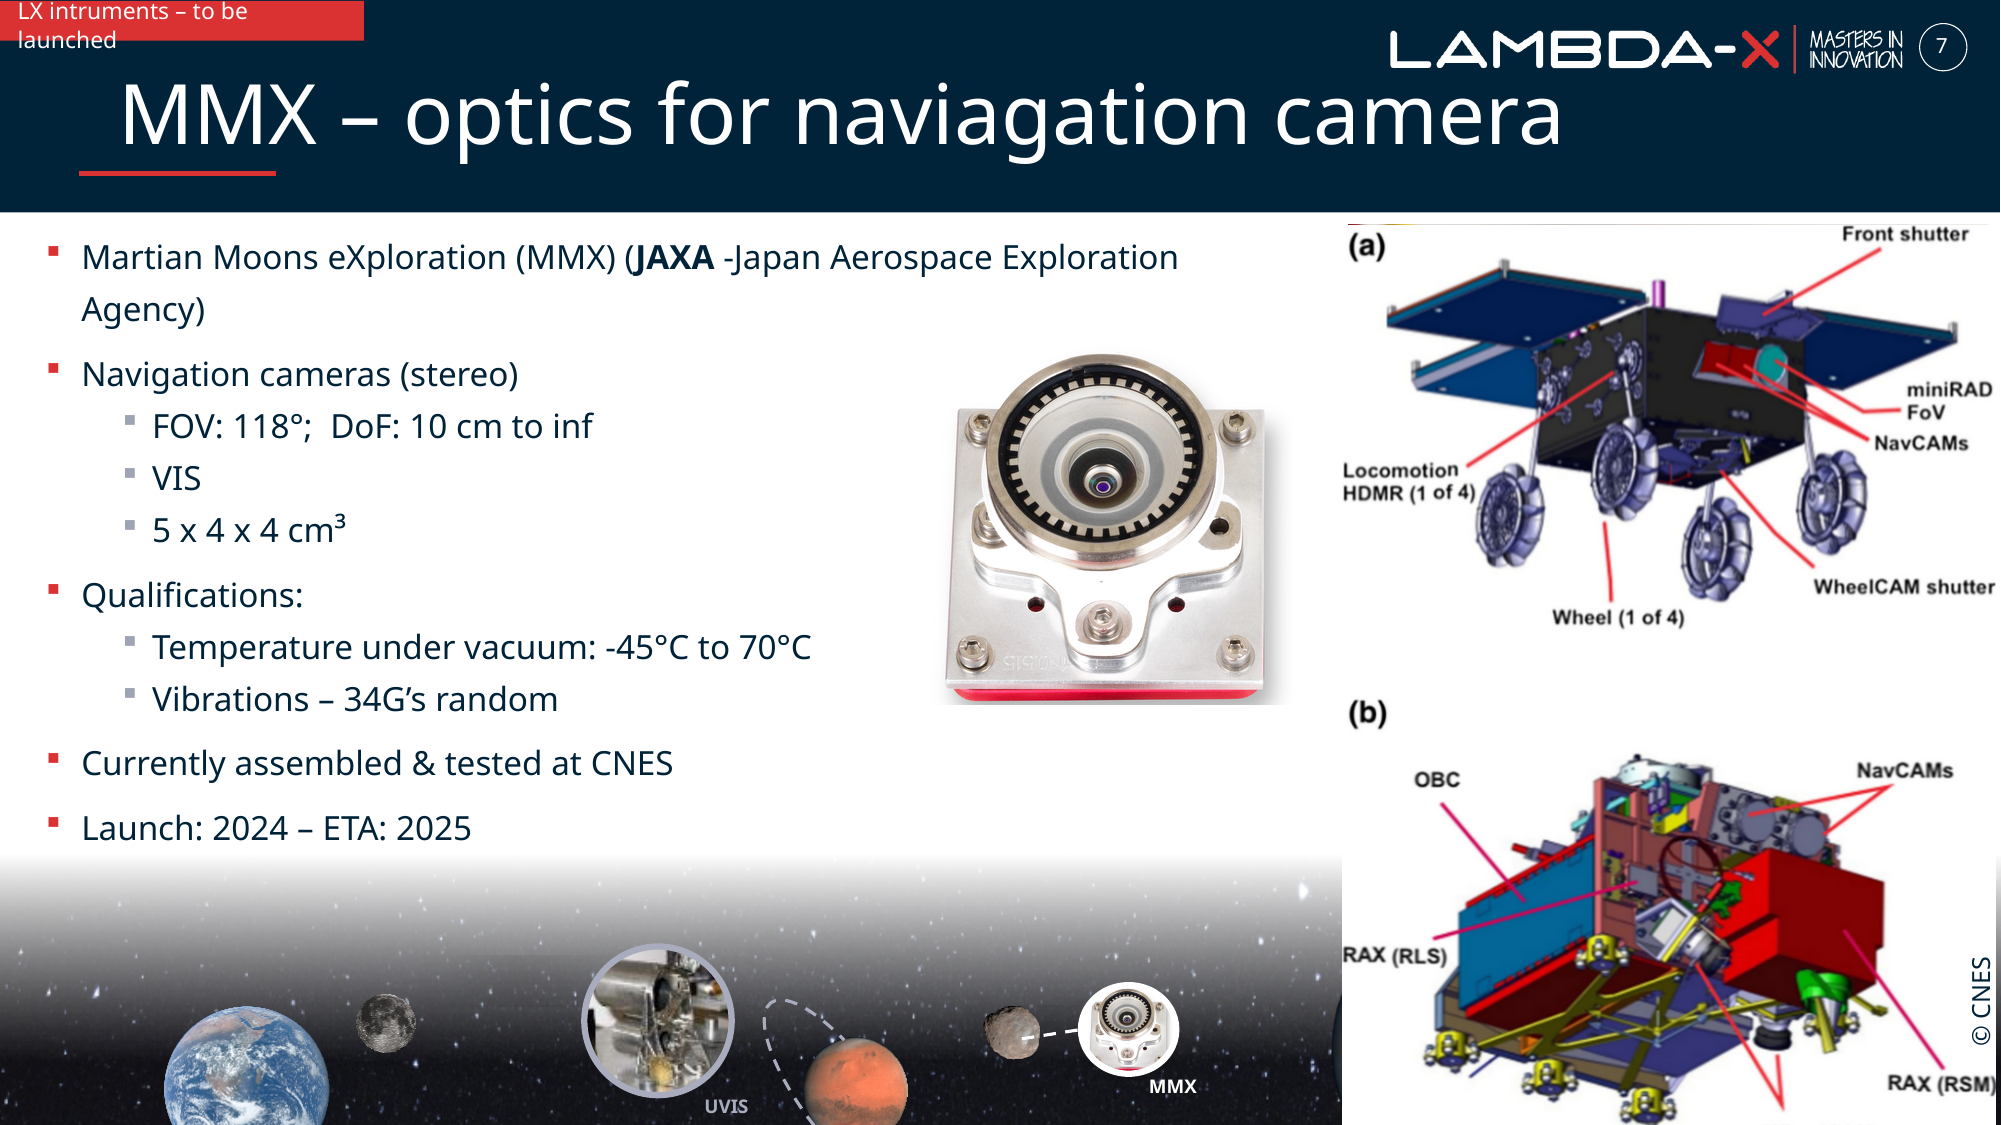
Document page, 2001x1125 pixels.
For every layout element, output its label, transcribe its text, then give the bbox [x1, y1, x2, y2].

picture [1997, 852, 2001, 1125]
picture [925, 338, 1292, 705]
picture [0, 852, 1342, 1125]
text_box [1342, 224, 1997, 1125]
list MMX – optics for naviagation camera [118, 71, 1867, 162]
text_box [1021, 985, 1211, 1105]
list Martian Moons eXploration (MMX) (JAXA -Japan Aerospace Exploration Agency) Navigation cameras (stereo) FOV: 118°; DoF: 10 cm to inf VIS 5 x 4 x 4 cm³ Qualifications: Temperature under vacuum: -45°C to 70°C Vibrations – 34G’s random Currently assembled & tested at CNES Launch: 2024 – ETA: 2025 [31, 216, 1315, 804]
list LX intruments – to be launched [0, 0, 364, 41]
picture [1389, 23, 1904, 75]
